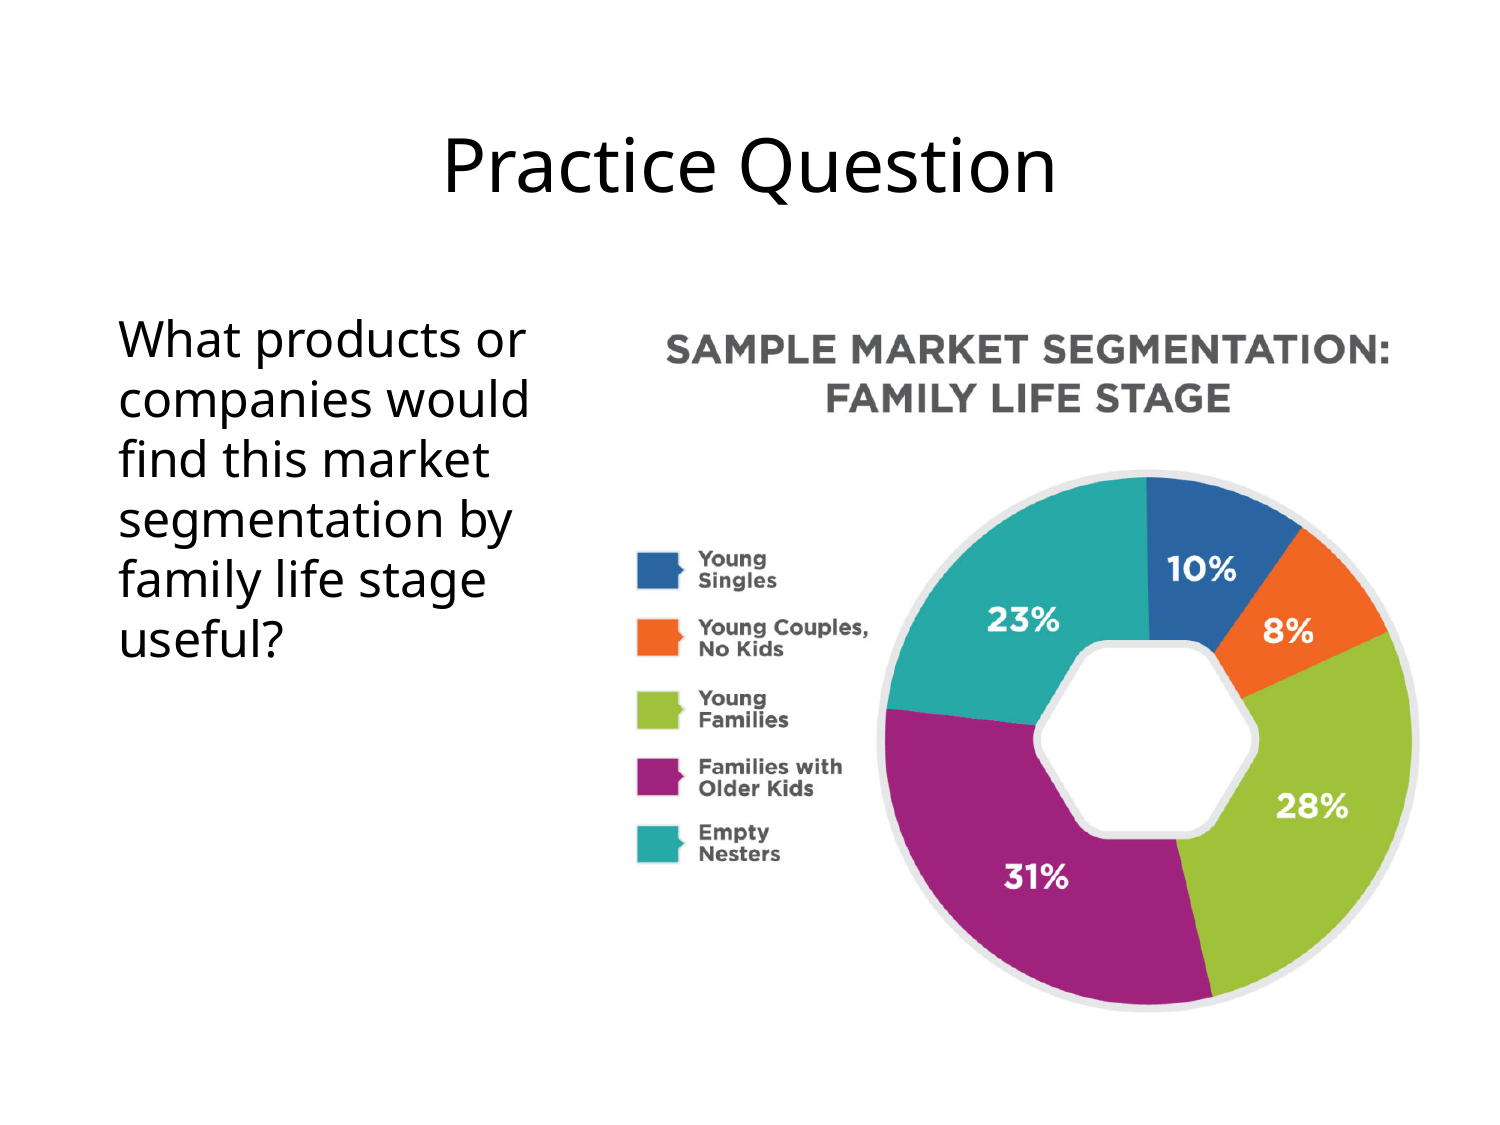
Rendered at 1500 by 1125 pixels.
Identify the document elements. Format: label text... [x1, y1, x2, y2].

list What products or companies would find this market segmentation by family life stage useful? [103, 299, 599, 1014]
picture [599, 271, 1448, 1041]
title Practice Question [103, 59, 1397, 278]
